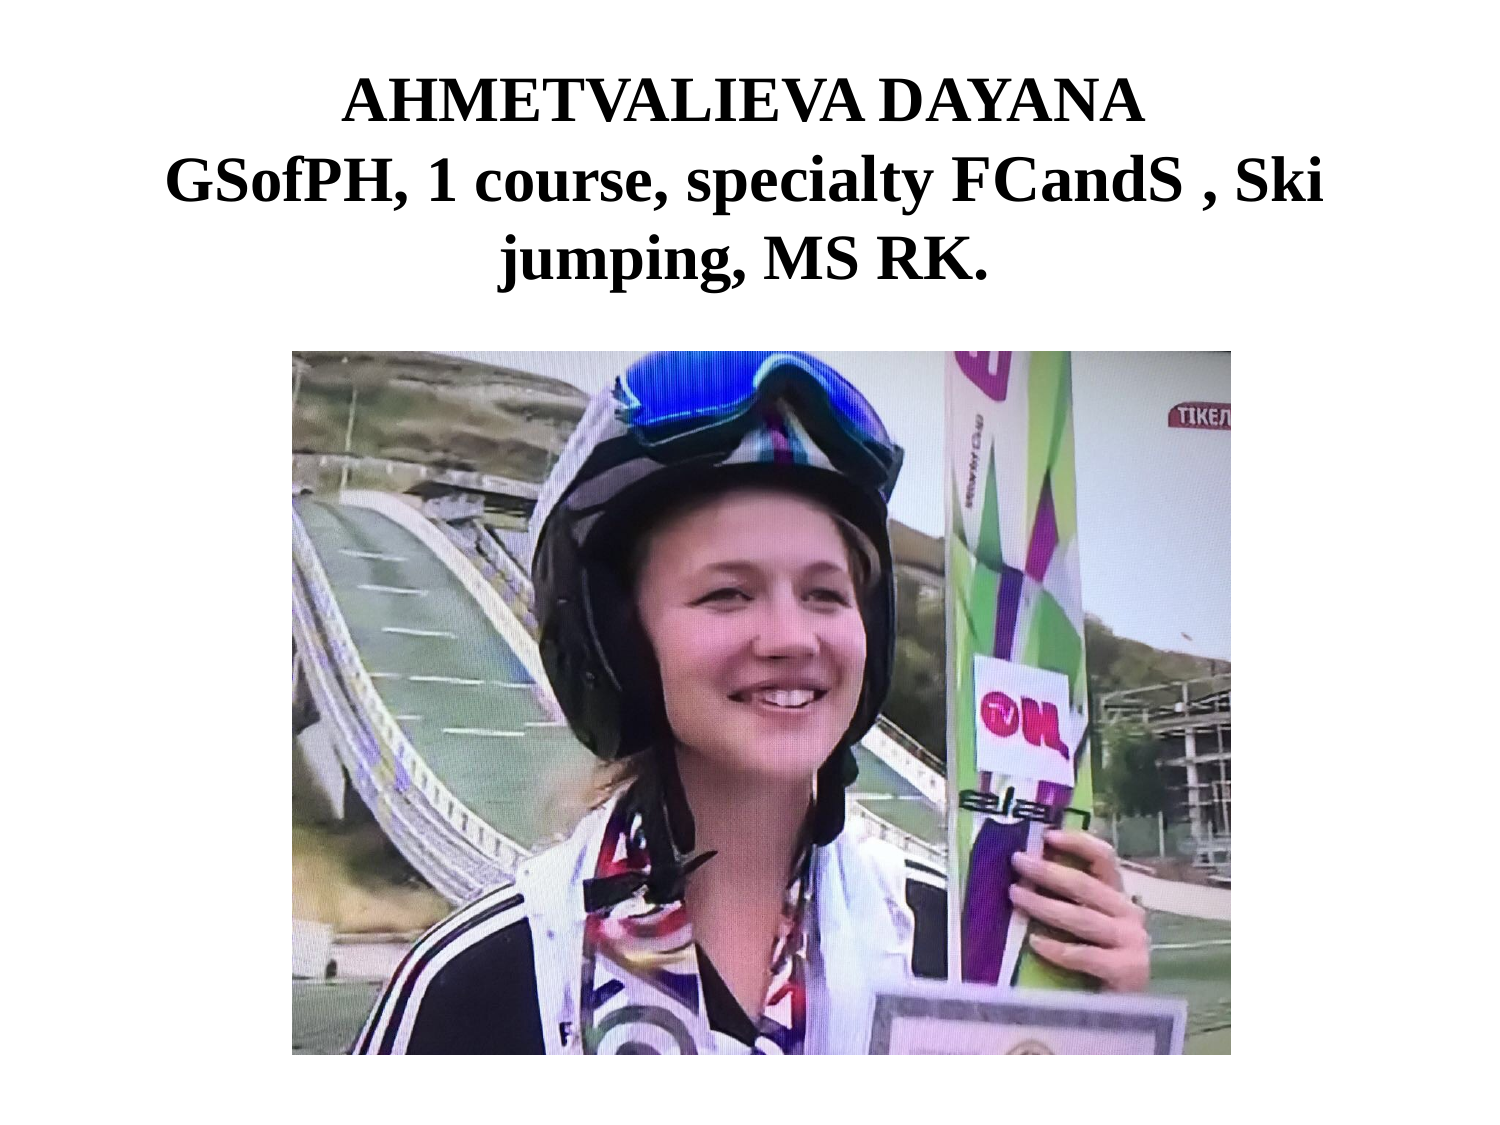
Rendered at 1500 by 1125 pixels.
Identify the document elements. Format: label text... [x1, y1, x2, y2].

title AHMETVALIEVA DAYANA GSofPH, 1 course, specialty FCandS , Ski jumping, MS RK. [23, 45, 1465, 305]
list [292, 351, 1231, 1055]
